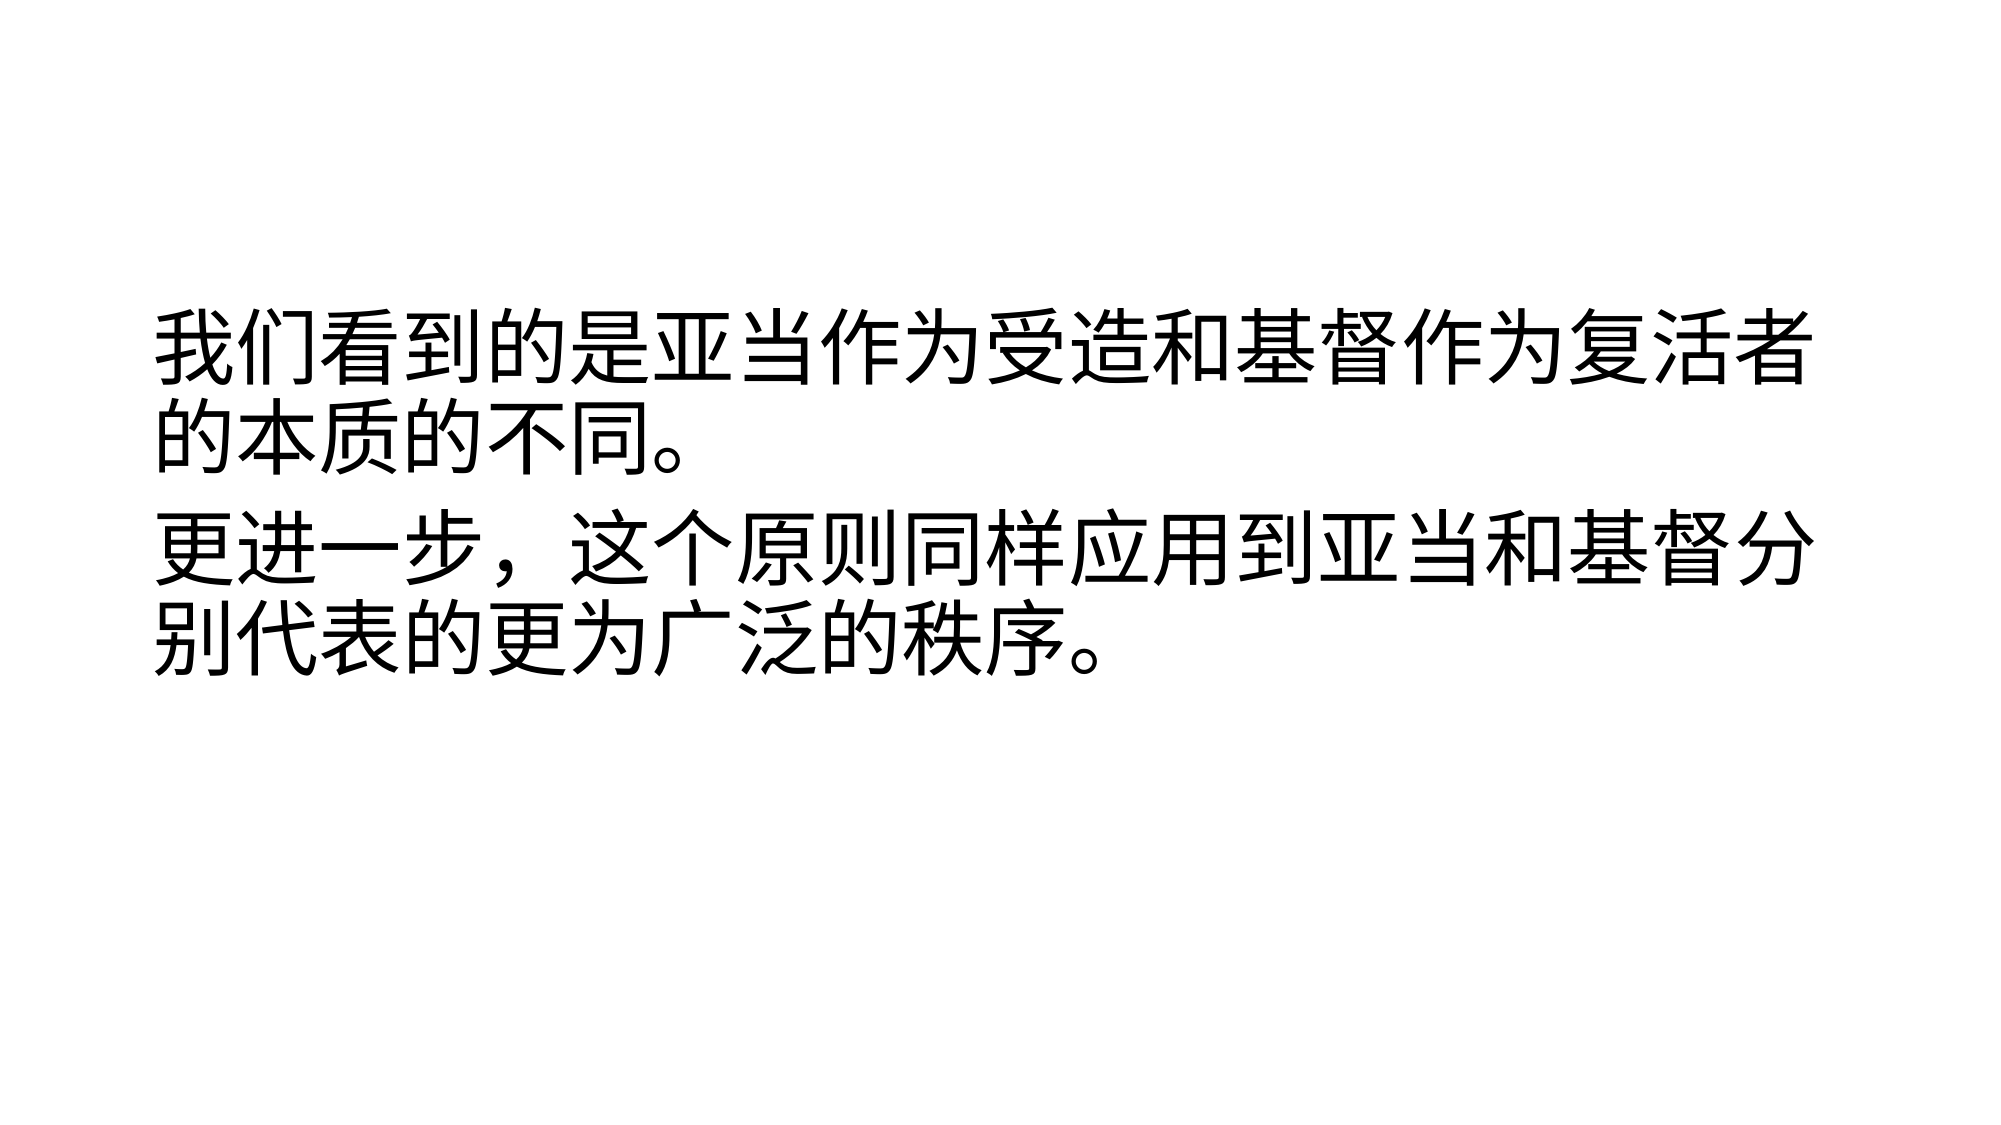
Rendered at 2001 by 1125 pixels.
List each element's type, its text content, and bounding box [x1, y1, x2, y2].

list 我们看到的是亚当作为受造和基督作为复活者的本质的不同。 更进一步，这个原则同样应用到亚当和基督分别代表的更为广泛的秩序。 [137, 299, 1863, 1014]
